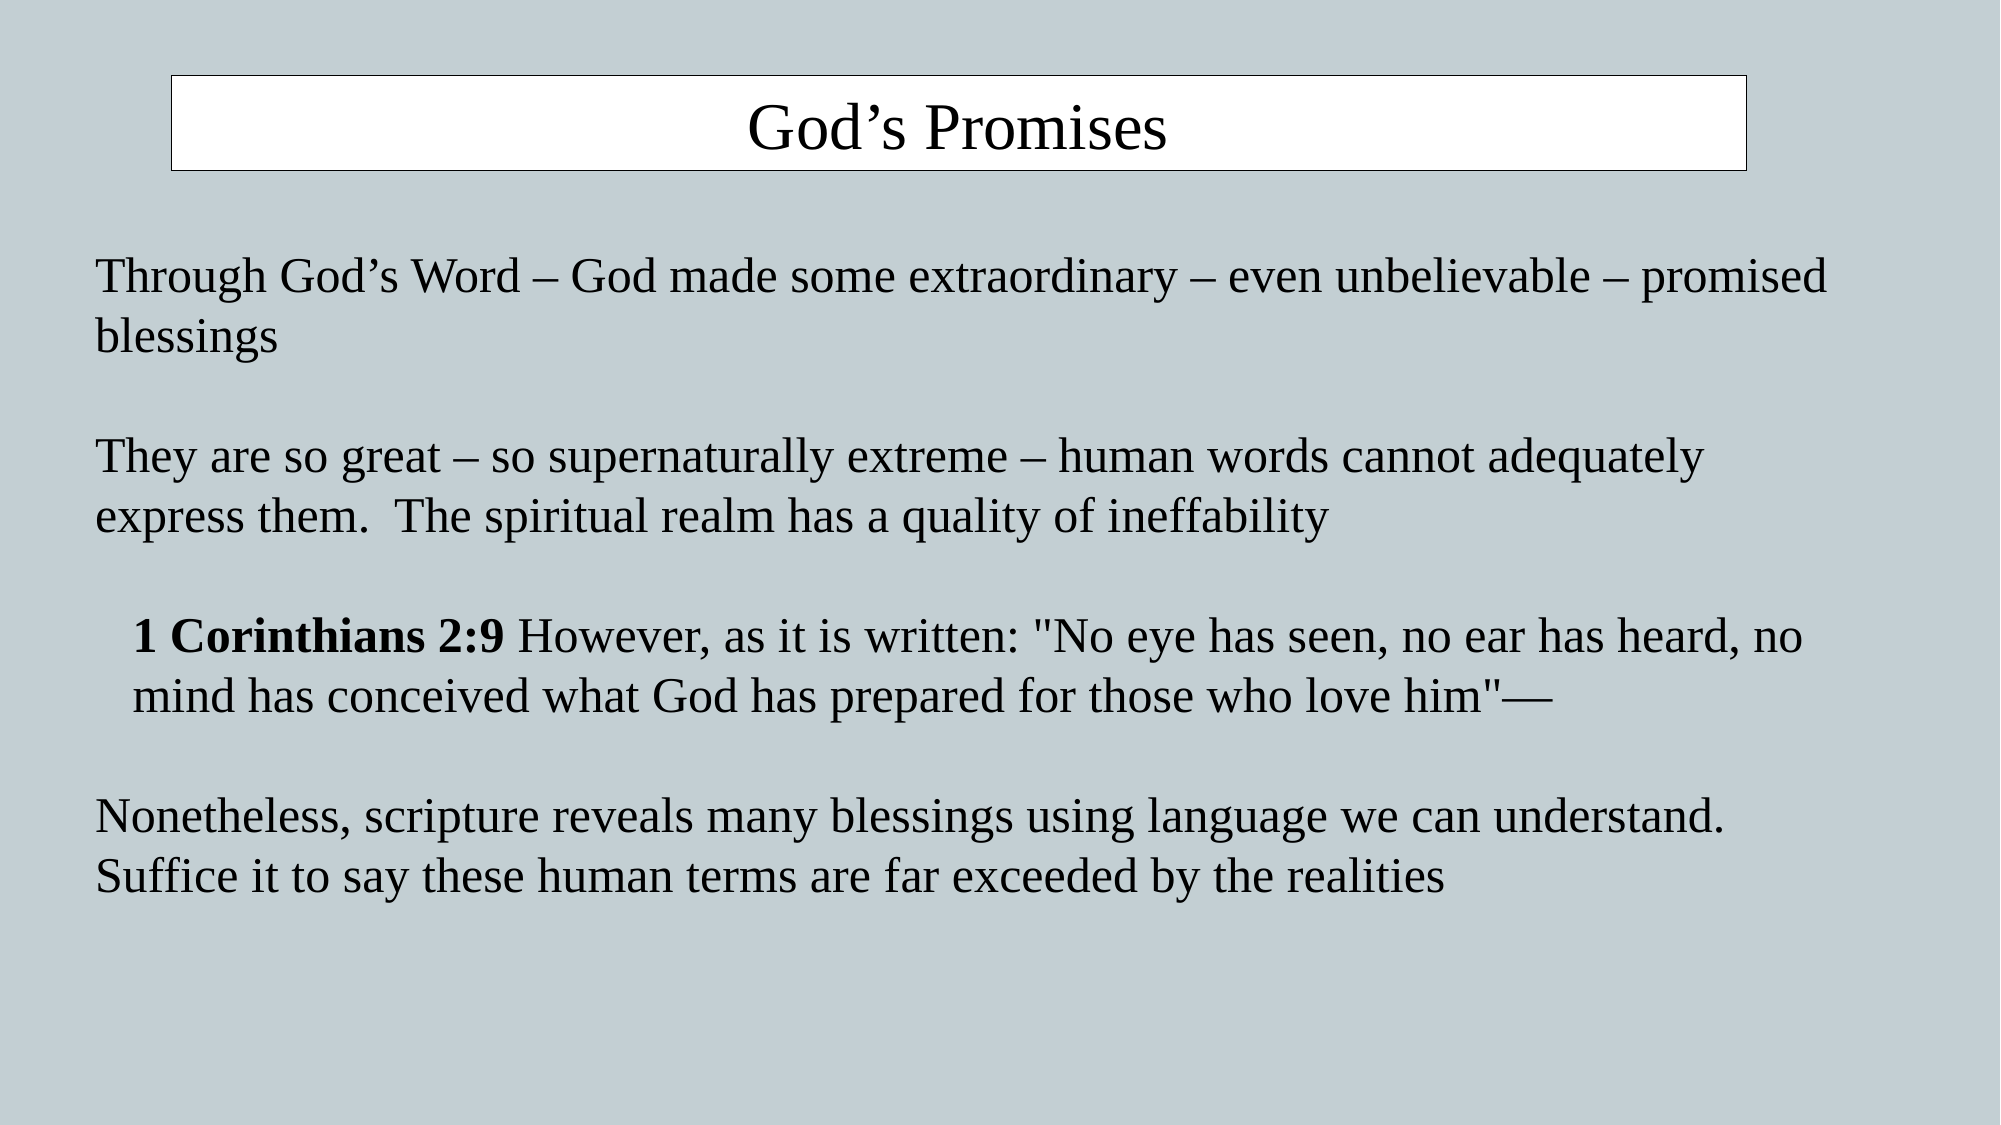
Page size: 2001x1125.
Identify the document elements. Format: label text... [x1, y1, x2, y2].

text_box Through God’s Word – God made some extraordinary – even unbelievable – promised blessings They are so great – so supernaturally extreme – human words cannot adequately express them. The spiritual realm has a quality of ineffability 1 Corinthians 2:9 However, as it is written: "No eye has seen, no ear has heard, no mind has conceived what God has prepared for those who love him"— Nonetheless, scripture reveals many blessings using language we can understand. Suffice it to say these human terms are far exceeded by the realities [80, 235, 1872, 1090]
text_box God’s Promises [171, 75, 1747, 171]
